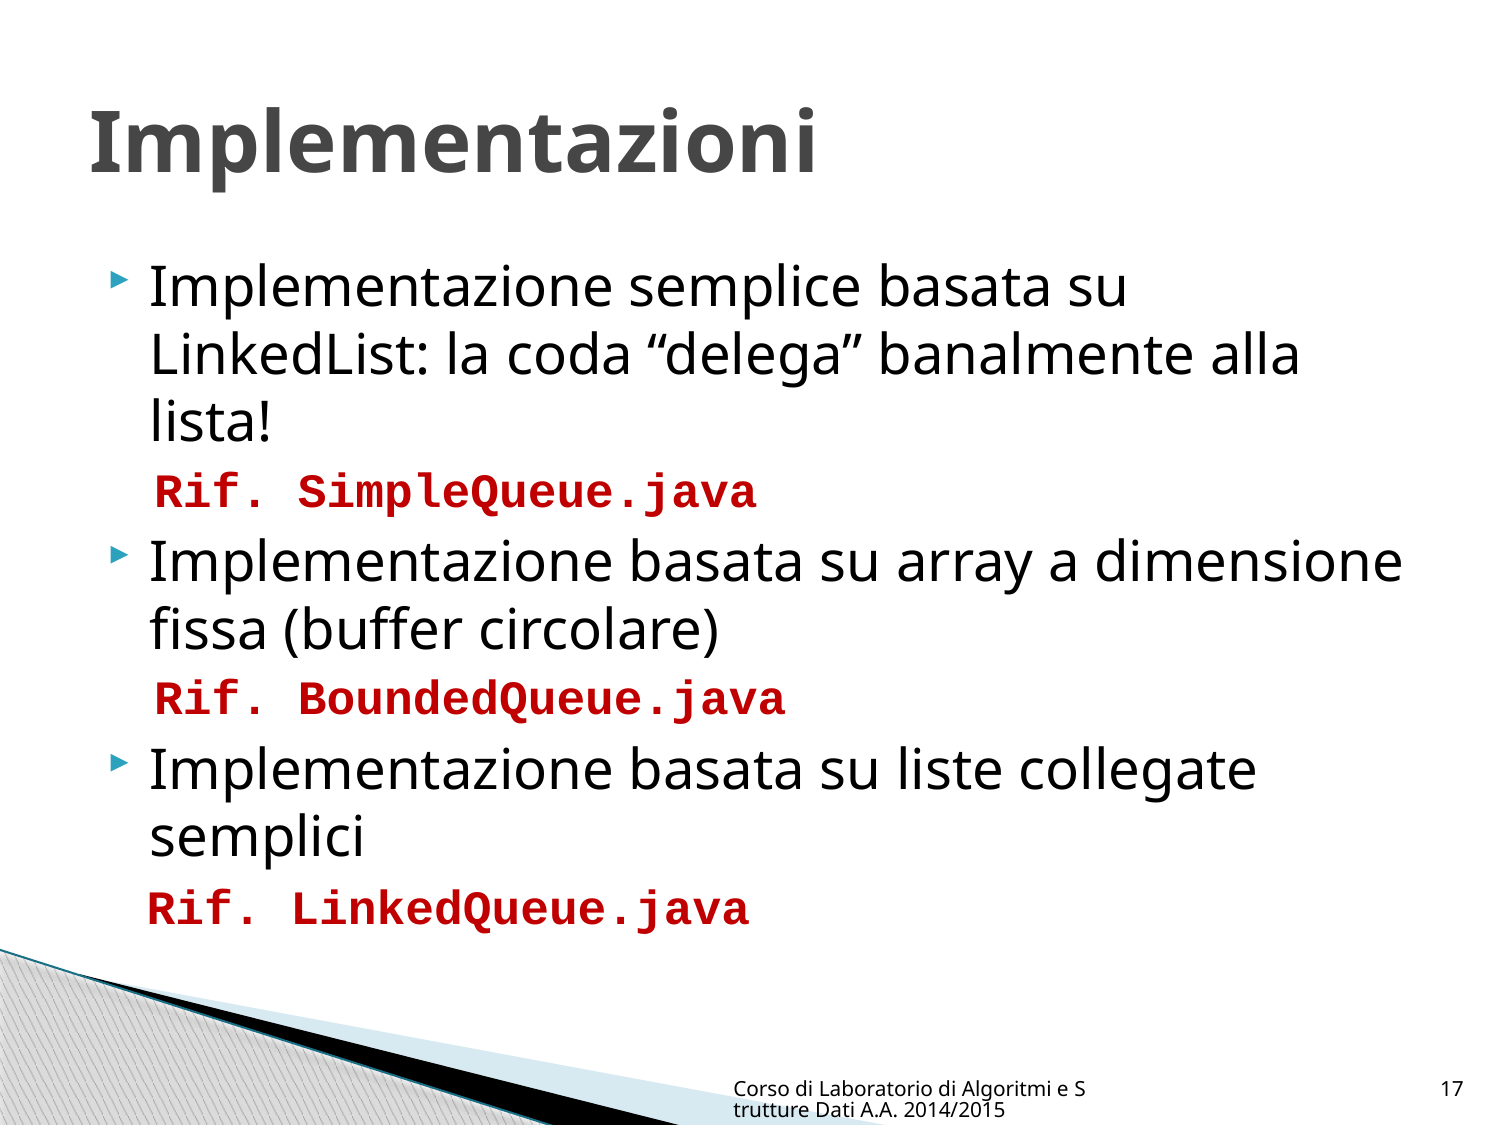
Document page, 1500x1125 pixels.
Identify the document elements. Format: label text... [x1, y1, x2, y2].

footer Corso di Laboratorio di Algoritmi e Strutture Dati A.A. 2014/2015 [718, 1051, 1105, 1112]
title Implementazioni [75, 45, 1425, 233]
slide_number 17 [1418, 1051, 1479, 1112]
list Implementazione semplice basata su LinkedList: la coda “delega” banalmente alla lista! Rif. SimpleQueue.java Implementazione basata su array a dimensione fissa (buffer circolare) Rif. BoundedQueue.java Implementazione basata su liste collegate semplici Rif. LinkedQueue.java [75, 243, 1425, 986]
